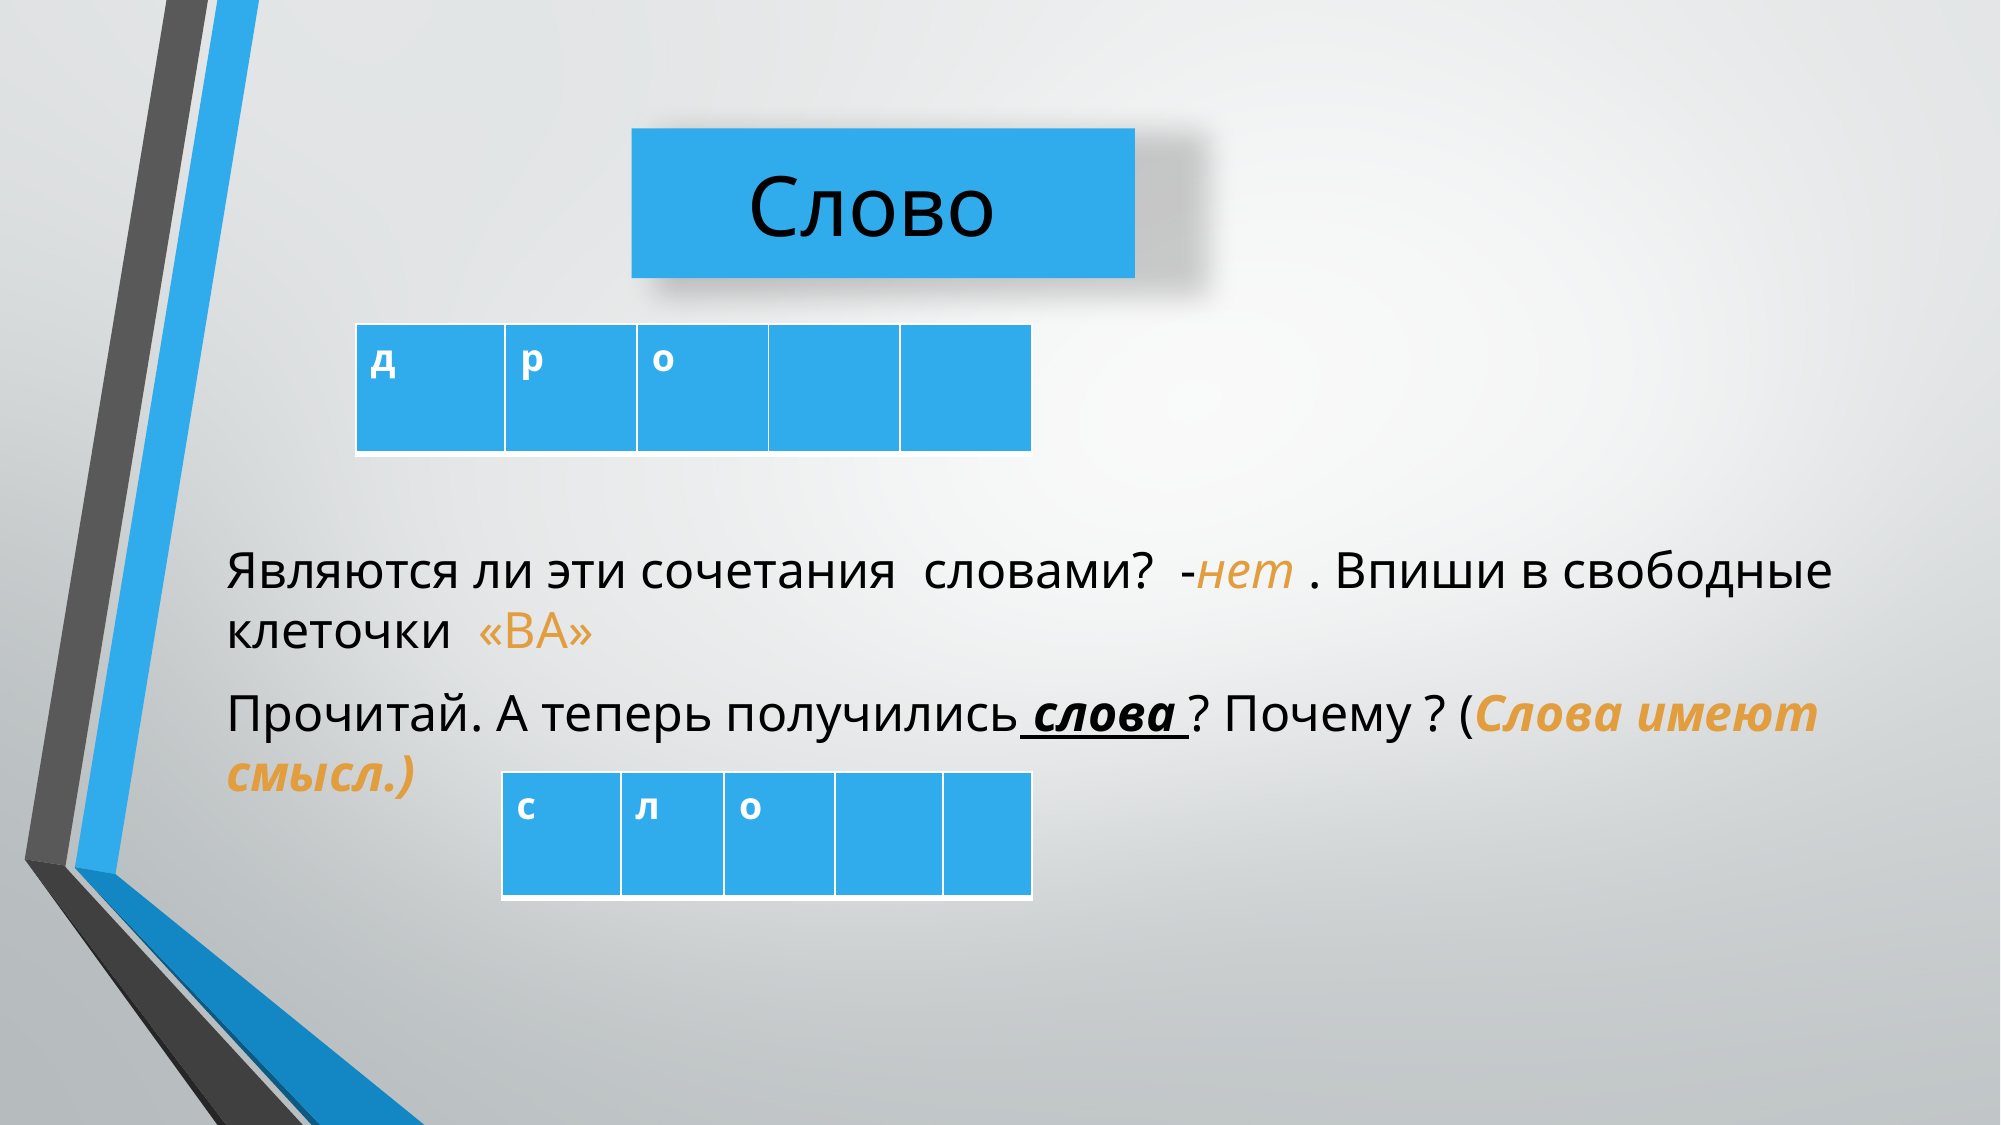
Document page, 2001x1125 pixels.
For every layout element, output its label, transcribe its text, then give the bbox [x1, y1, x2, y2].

title Слово [631, 128, 1135, 279]
list Являются ли эти сочетания словами? -нет . Впиши в свободные клеточки «ВА» Прочитай. А теперь получились слова ? Почему ? (Слова имеют смысл.) [211, 301, 1853, 1039]
